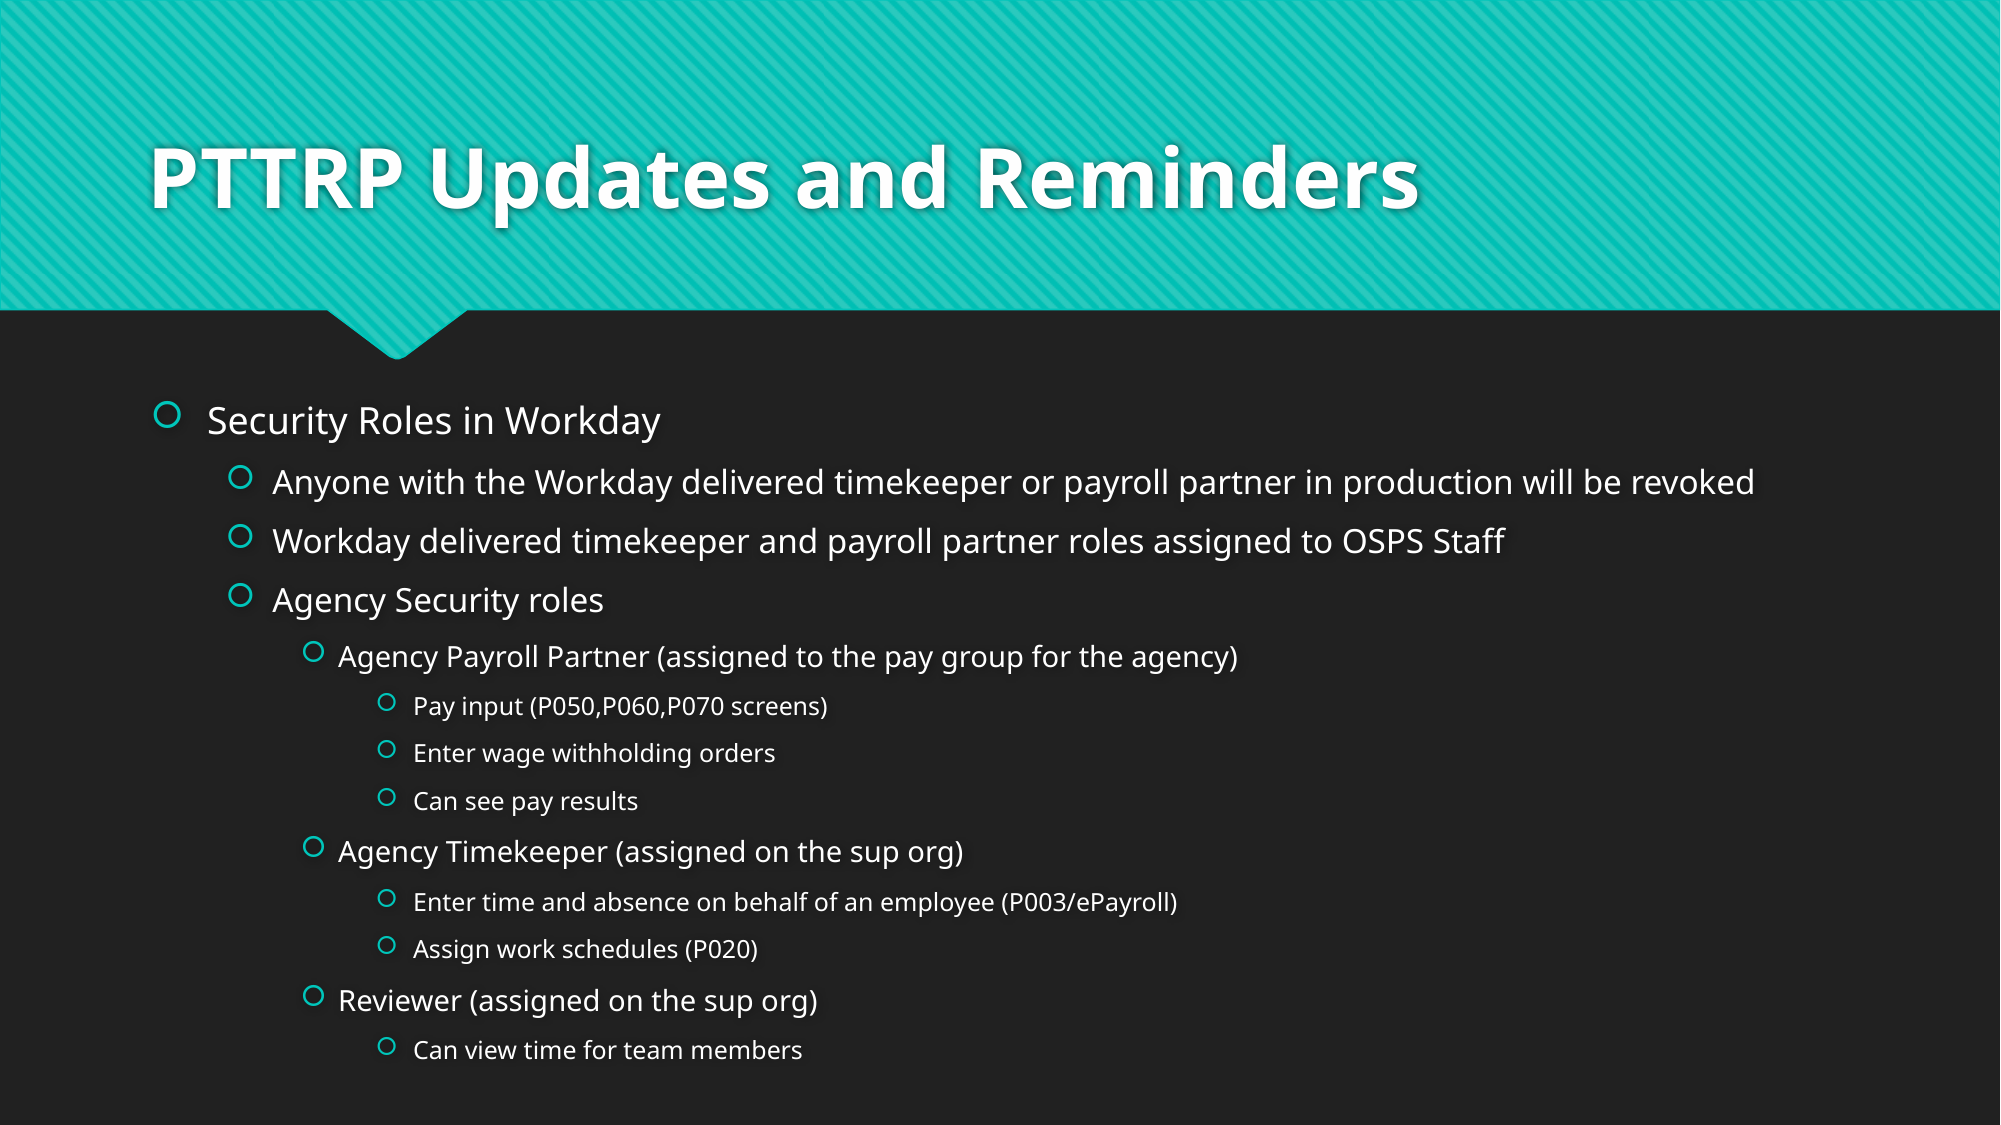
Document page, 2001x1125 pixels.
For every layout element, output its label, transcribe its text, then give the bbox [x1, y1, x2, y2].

title PTTRP Updates and Reminders [132, 73, 1868, 233]
list Security Roles in Workday Anyone with the Workday delivered timekeeper or payroll partner in production will be revoked Workday delivered timekeeper and payroll partner roles assigned to OSPS Staff Agency Security roles Agency Payroll Partner (assigned to the pay group for the agency) Pay input (P050,P060,P070 screens) Enter wage withholding orders Can see pay results Agency Timekeeper (assigned on the sup org) Enter time and absence on behalf of an employee (P003/ePayroll) Assign work schedules (P020) Reviewer (assigned on the sup org) Can view time for team members [135, 336, 1868, 1125]
